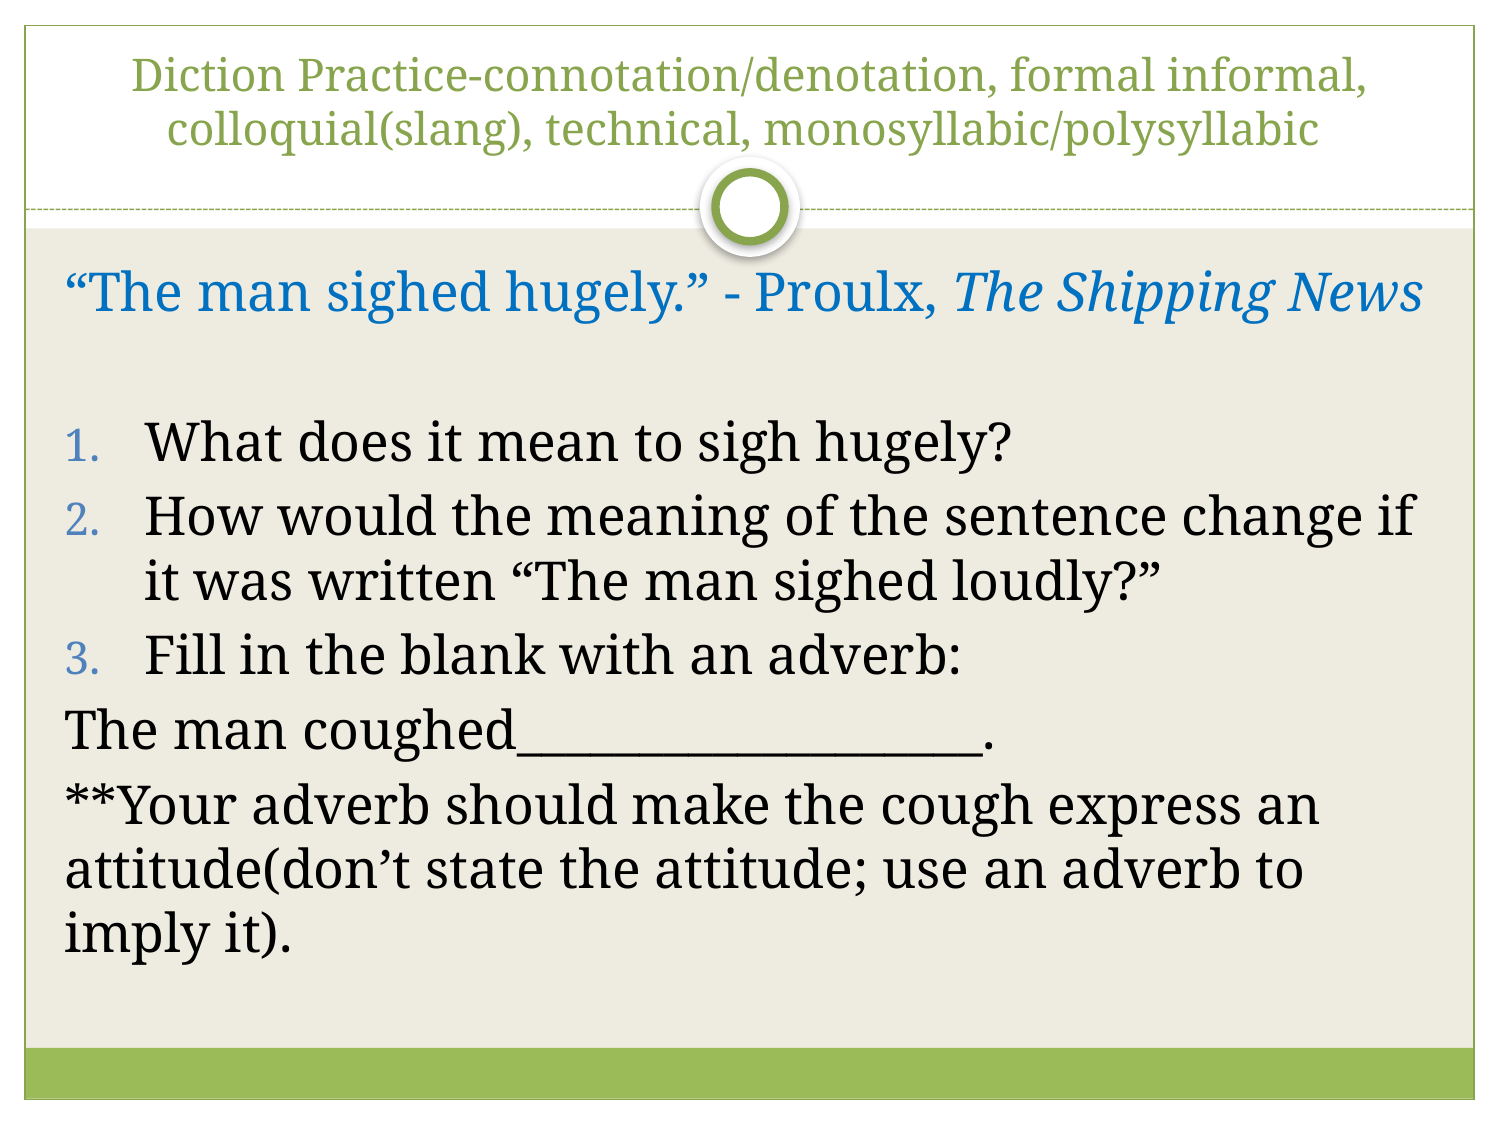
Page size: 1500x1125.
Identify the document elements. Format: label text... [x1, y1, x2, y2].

title Diction Practice-connotation/denotation, formal informal, colloquial(slang), technical, monosyllabic/polysyllabic [49, 37, 1450, 162]
list “The man sighed hugely.” - Proulx, The Shipping News What does it mean to sigh hugely? How would the meaning of the sentence change if it was written “The man sighed loudly?” Fill in the blank with an adverb: The man coughed___________________. **Your adverb should make the cough express an attitude(don’t state the attitude; use an adverb to imply it). [49, 250, 1445, 1001]
